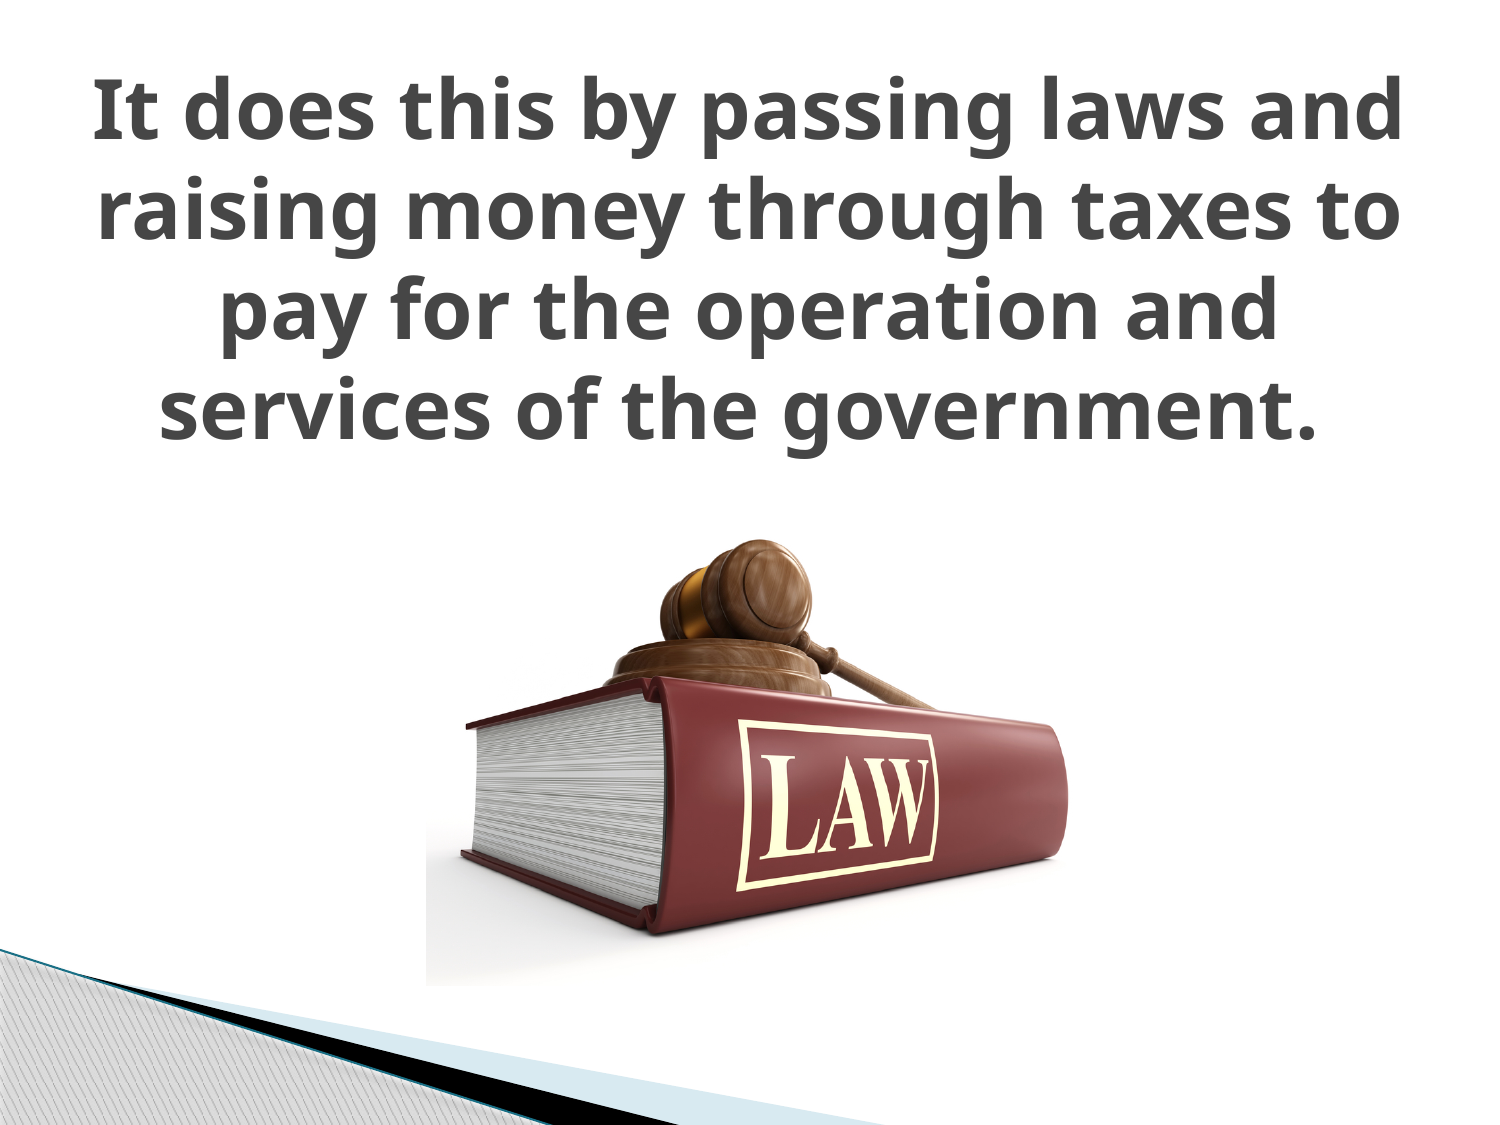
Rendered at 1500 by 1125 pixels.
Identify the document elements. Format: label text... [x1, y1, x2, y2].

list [426, 474, 1099, 986]
title It does this by passing laws and raising money through taxes to pay for the operation and services of the government. [75, 162, 1425, 350]
